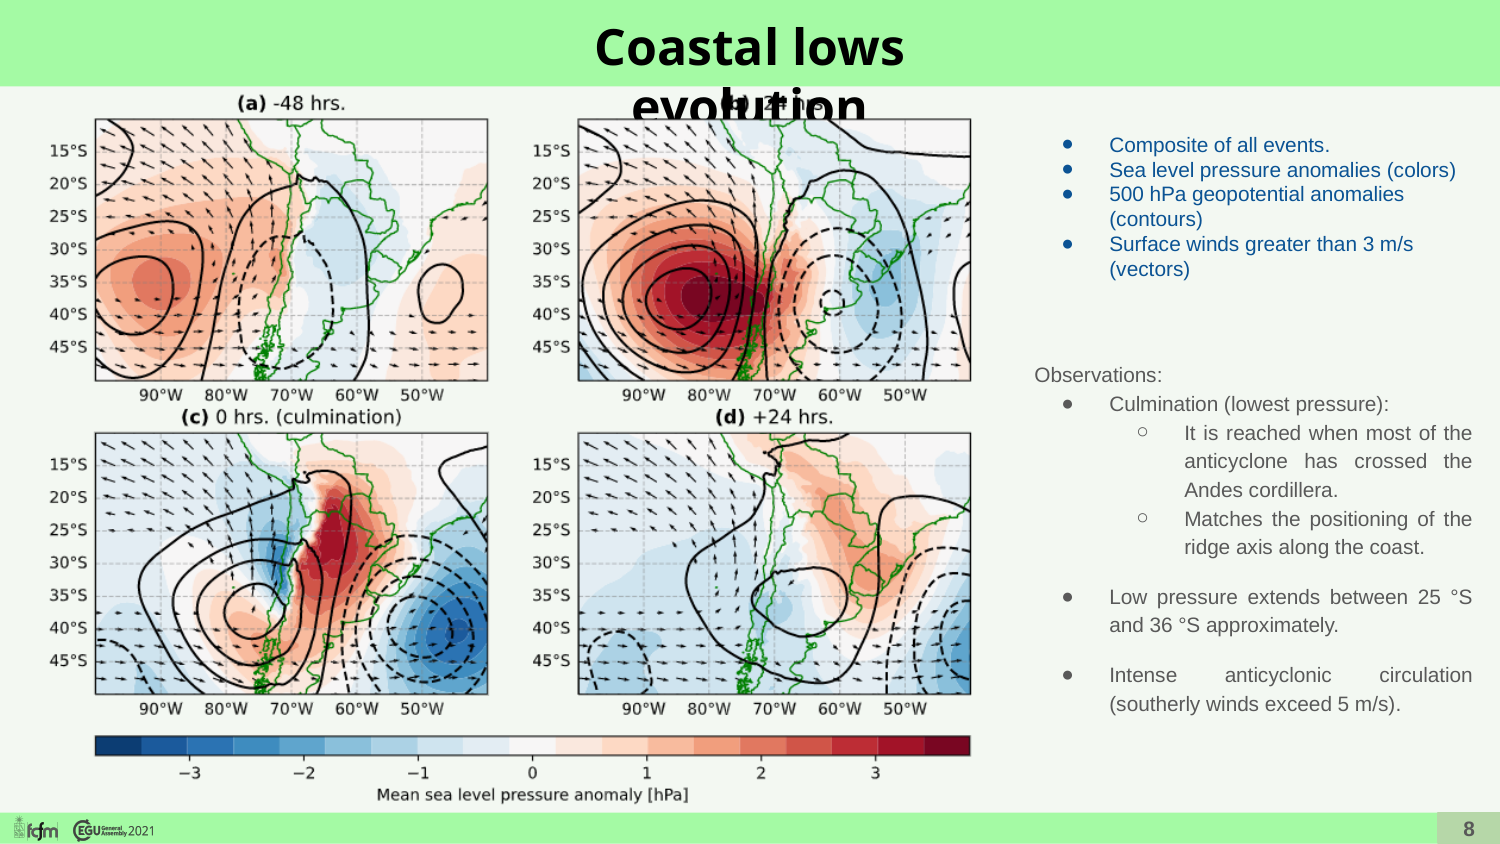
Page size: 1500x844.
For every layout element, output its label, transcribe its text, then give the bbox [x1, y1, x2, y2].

text_box Composite of all events. Sea level pressure anomalies (colors) 500 hPa geopotential anomalies (contours) Surface winds greater than 3 m/s (vectors) [1019, 116, 1500, 331]
title Coastal lows evolution [506, 0, 994, 85]
list Observations: Culmination (lowest pressure): It is reached when most of the anticyclone has crossed the Andes cordillera. Matches the positioning of the ridge axis along the coast. Low pressure extends between 25 °S and 36 °S approximately. Intense anticyclonic circulation (southerly winds exceed 5 m/s). [1019, 342, 1488, 808]
slide_number ‹#› [1438, 807, 1500, 844]
picture [11, 84, 982, 844]
picture [73, 819, 153, 842]
